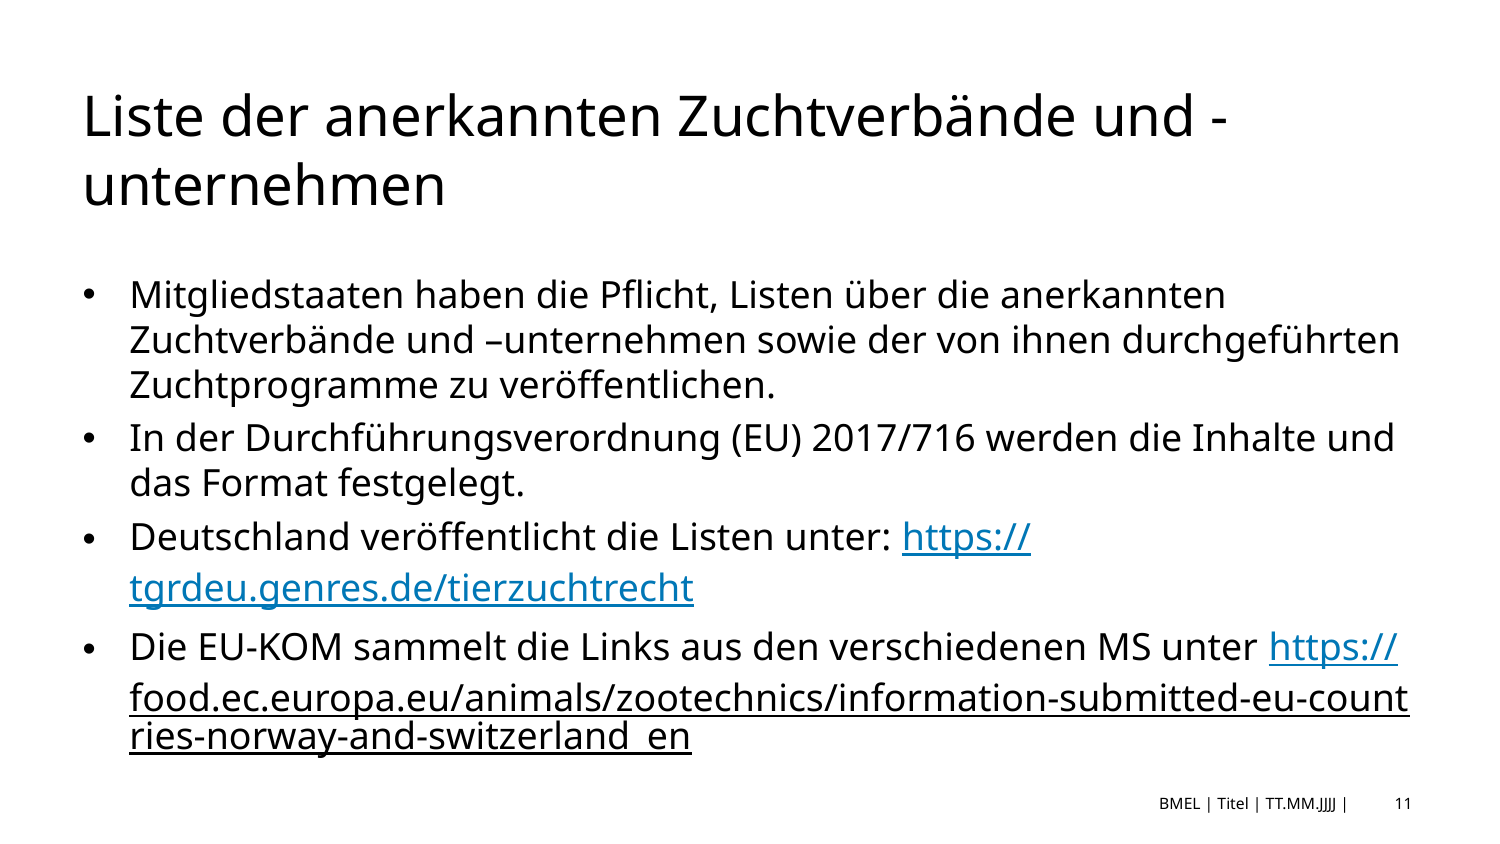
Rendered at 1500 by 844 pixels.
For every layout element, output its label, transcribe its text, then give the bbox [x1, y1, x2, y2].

slide_number 11 [1379, 795, 1451, 815]
footer BMEL | Titel | TT.MM.JJJJ | [454, 795, 1365, 815]
list Mitgliedstaaten haben die Pflicht, Listen über die anerkannten Zuchtverbände und –unternehmen sowie der von ihnen durchgeführten Zuchtprogramme zu veröffentlichen. In der Durchführungsverordnung (EU) 2017/716 werden die Inhalte und das Format festgelegt. Deutschland veröffentlicht die Listen unter: https://tgrdeu.genres.de/tierzuchtrecht Die EU-KOM sammelt die Links aus den verschiedenen MS unter https://food.ec.europa.eu/animals/zootechnics/information-submitted-eu-countries-norway-and-switzerland_en [82, 271, 1418, 709]
title Liste der anerkannten Zuchtverbände und -unternehmen [82, 79, 1418, 210]
